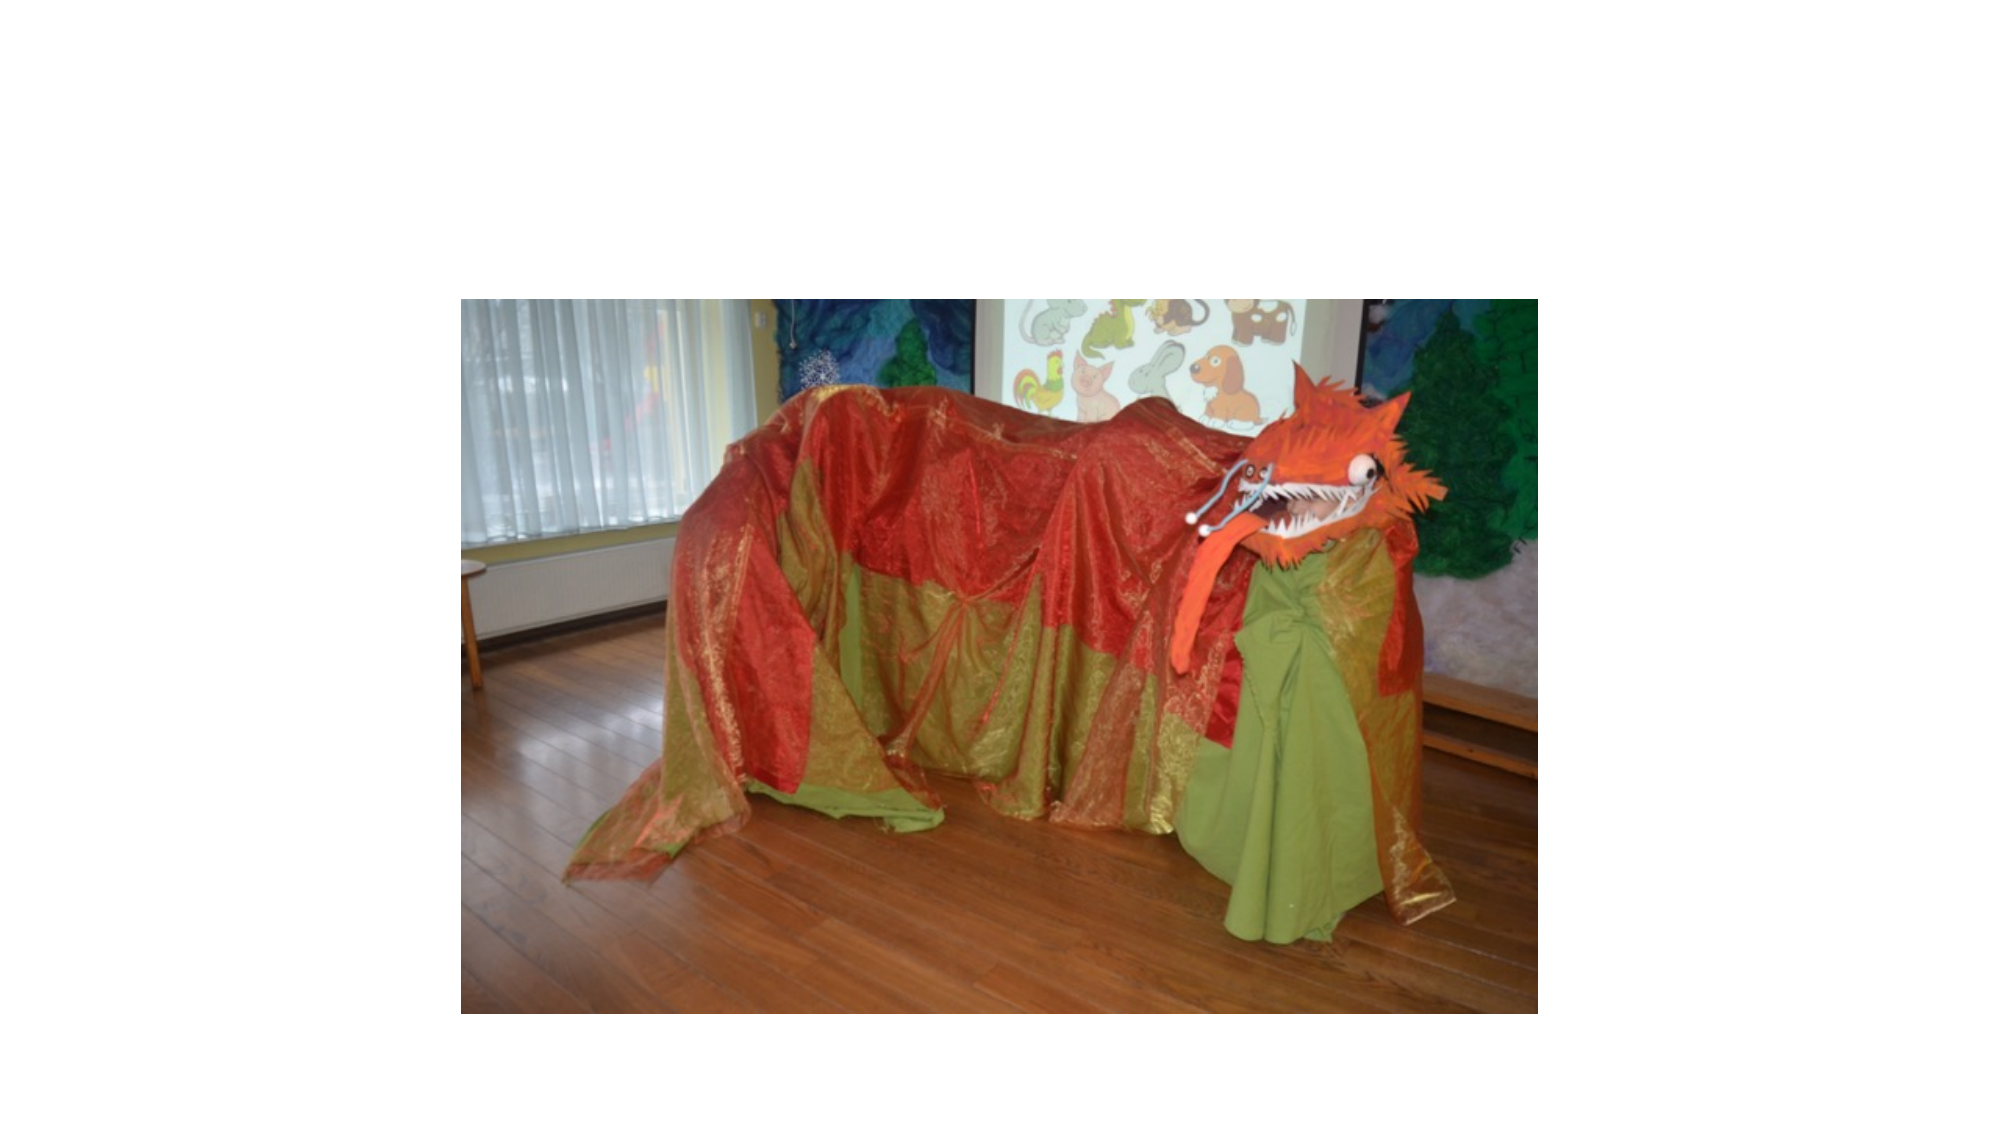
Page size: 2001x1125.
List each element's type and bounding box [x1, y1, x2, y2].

list [461, 299, 1538, 1014]
